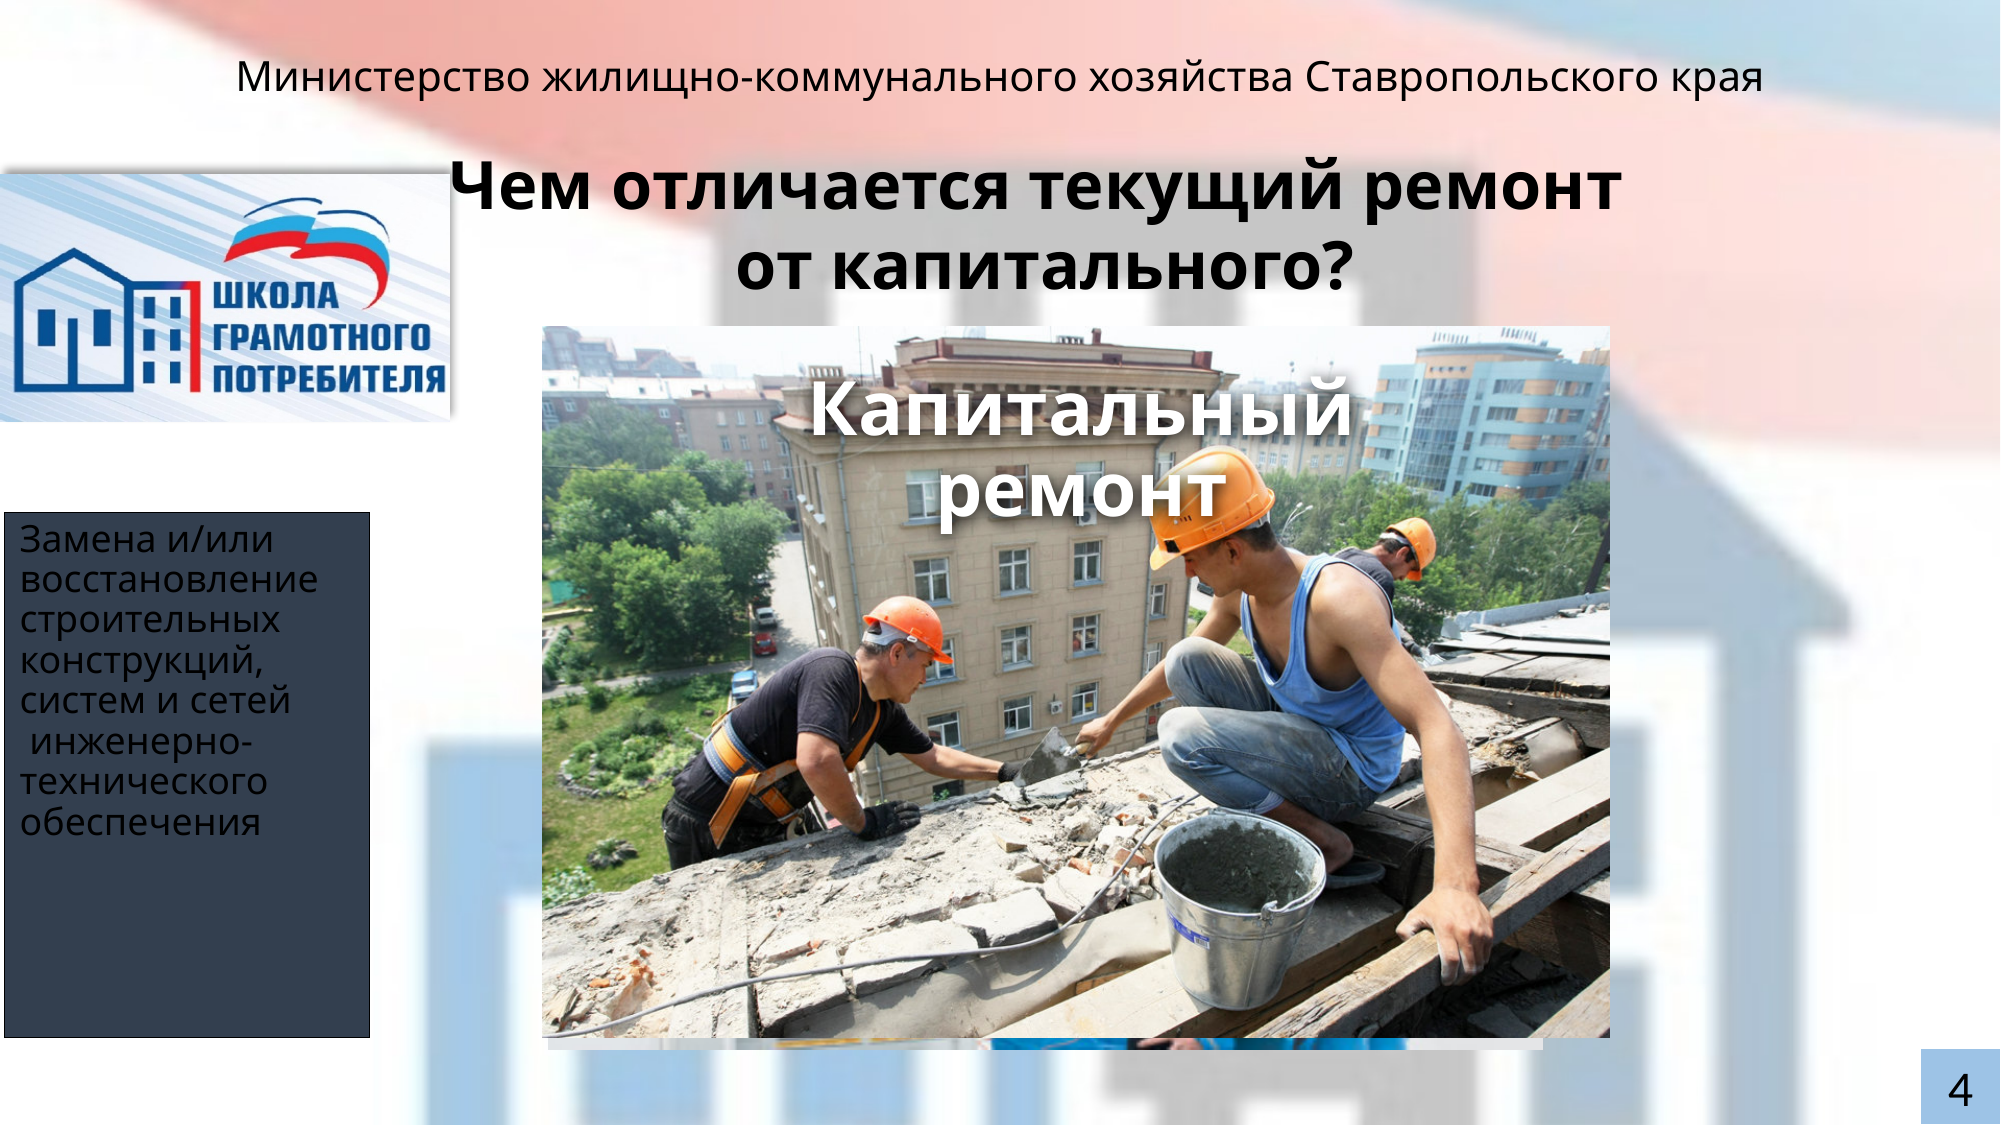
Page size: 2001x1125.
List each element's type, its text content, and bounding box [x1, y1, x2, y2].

picture [0, 0, 2001, 1125]
text_box 4 [1921, 1049, 2000, 1124]
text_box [547, 1038, 1543, 1050]
title Чем отличается текущий ремонт от капитального? [295, 135, 1795, 311]
list Замена и/или восстановление строительных конструкций, систем и сетей инженерно-технического обеспечения [4, 512, 370, 1038]
